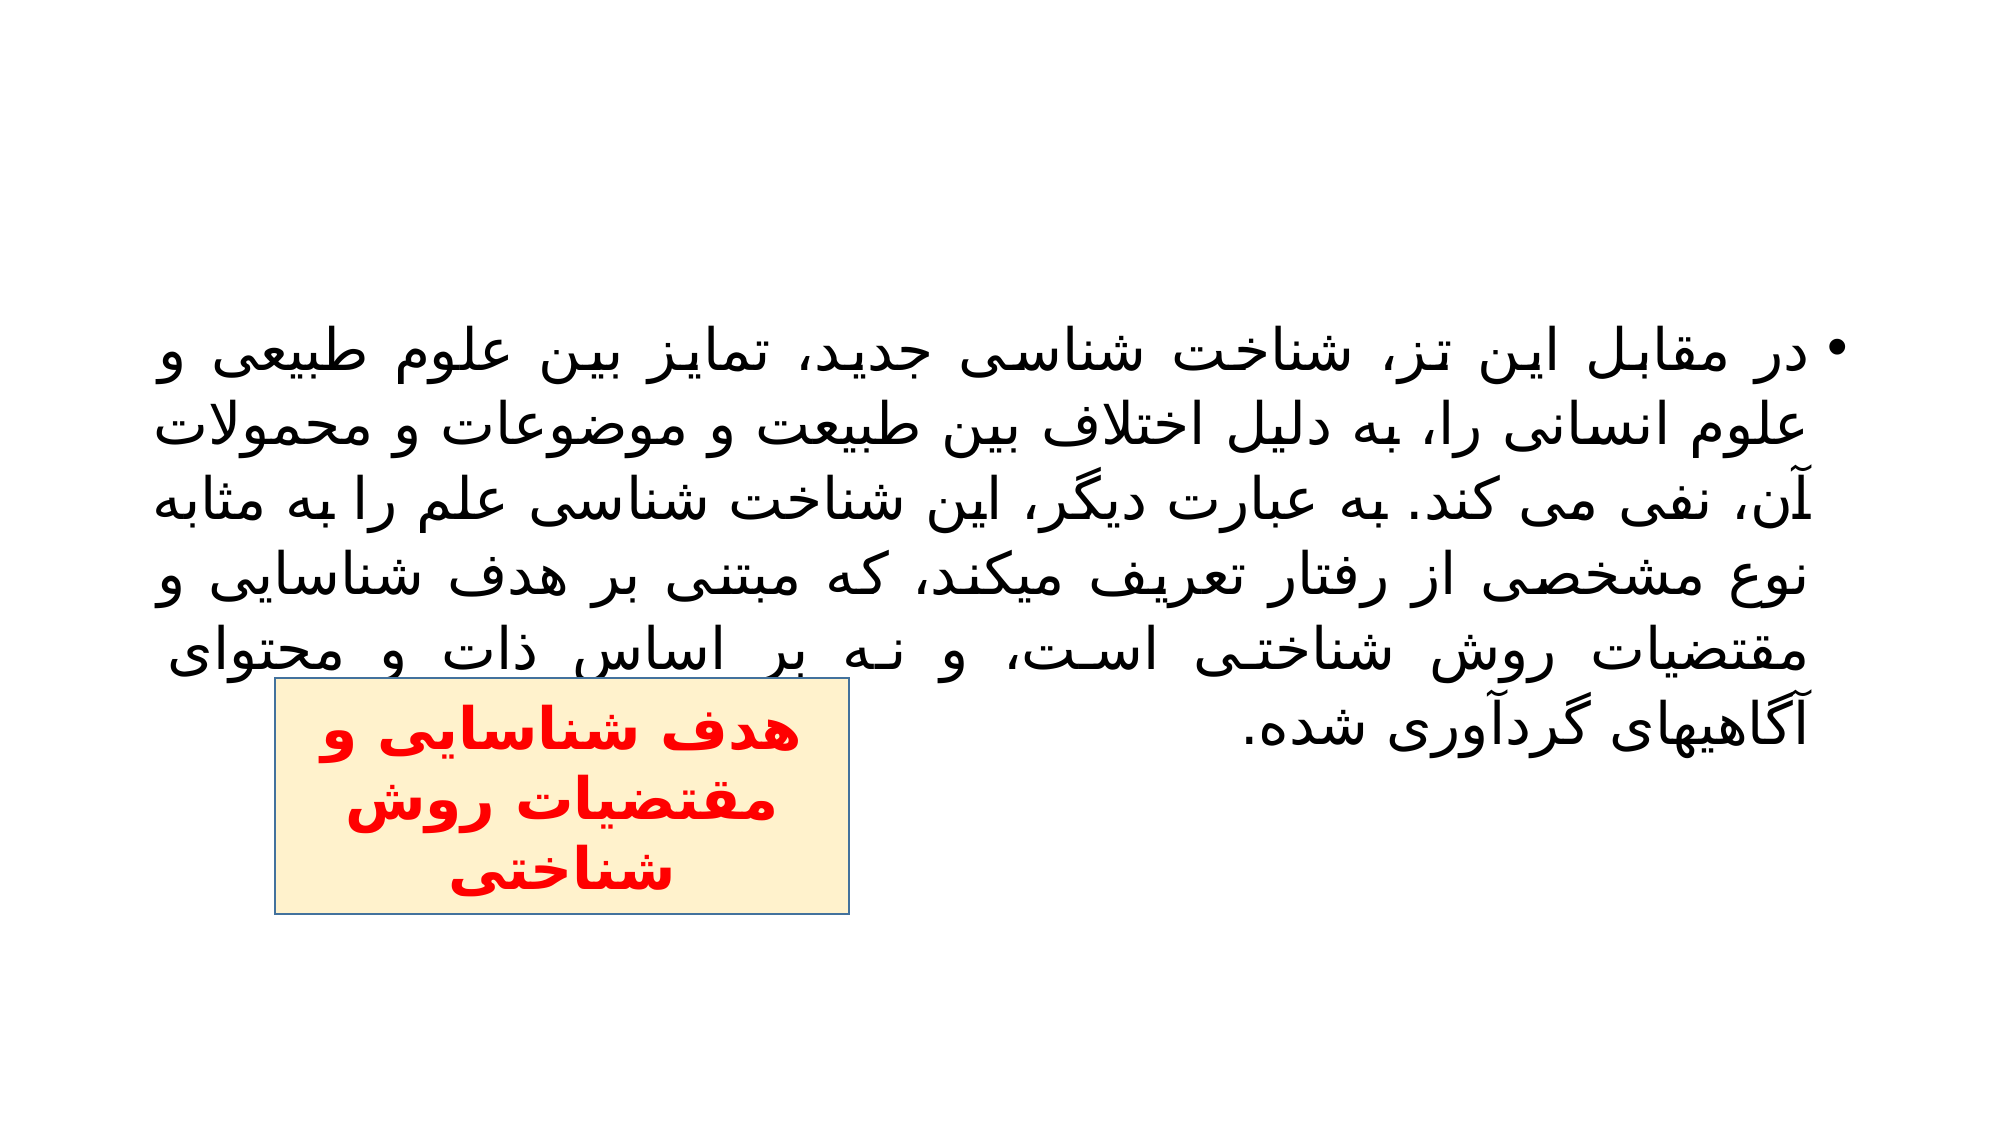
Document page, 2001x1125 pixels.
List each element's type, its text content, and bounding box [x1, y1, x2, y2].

text_box هدف شناسایی و مقتضیات روش شناختی [274, 677, 850, 915]
list در مقابل این تز، شناخت شناسی جدید، تمایز بین علوم طبیعی و علوم انسانی را، به دلیل اختلاف بین طبیعت و موضوعات و محمولات آن، نفی می کند. به عبارت دیگر، این شناخت شناسی علم را به مثابه نوع مشخصی از رفتار تعریف میکند، که مبتنی بر هدف شناسایی و مقتضیات روش شناختی است، و نه بر اساس ذات و محتوای آگاهیهای گردآوری شده. [137, 299, 1863, 1014]
